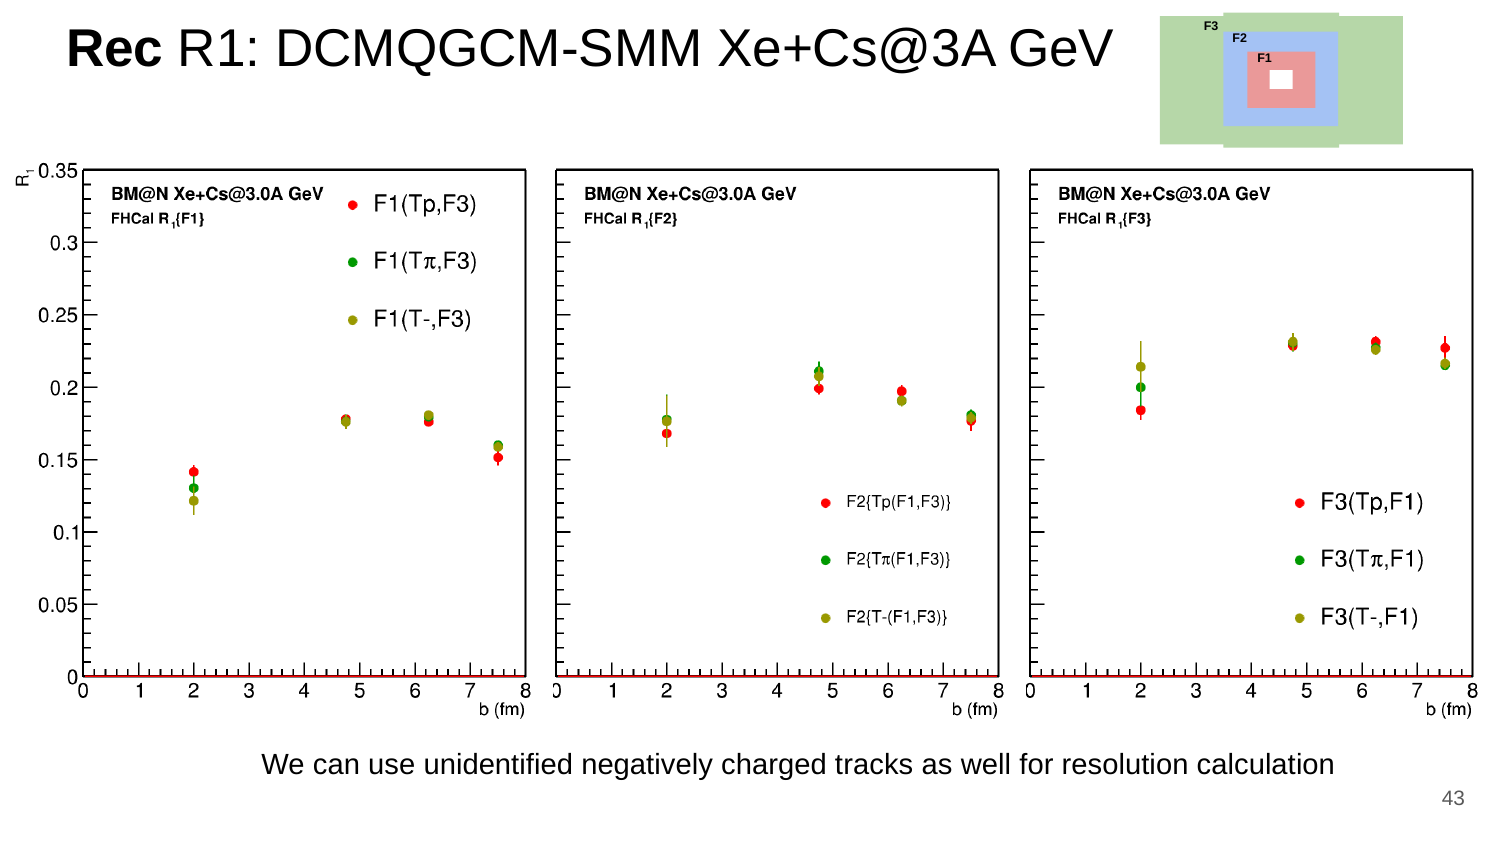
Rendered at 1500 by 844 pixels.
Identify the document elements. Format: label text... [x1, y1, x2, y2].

text_box We can use unidentified negatively charged tracks as well for resolution calculation [118, 744, 1480, 796]
slide_number ‹#› [1389, 796, 1480, 830]
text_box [1159, 10, 1404, 148]
picture [0, 140, 1500, 736]
title Rec R1: DCMQGCM-SMM Xe+Cs@3A GeV [51, 0, 1449, 92]
